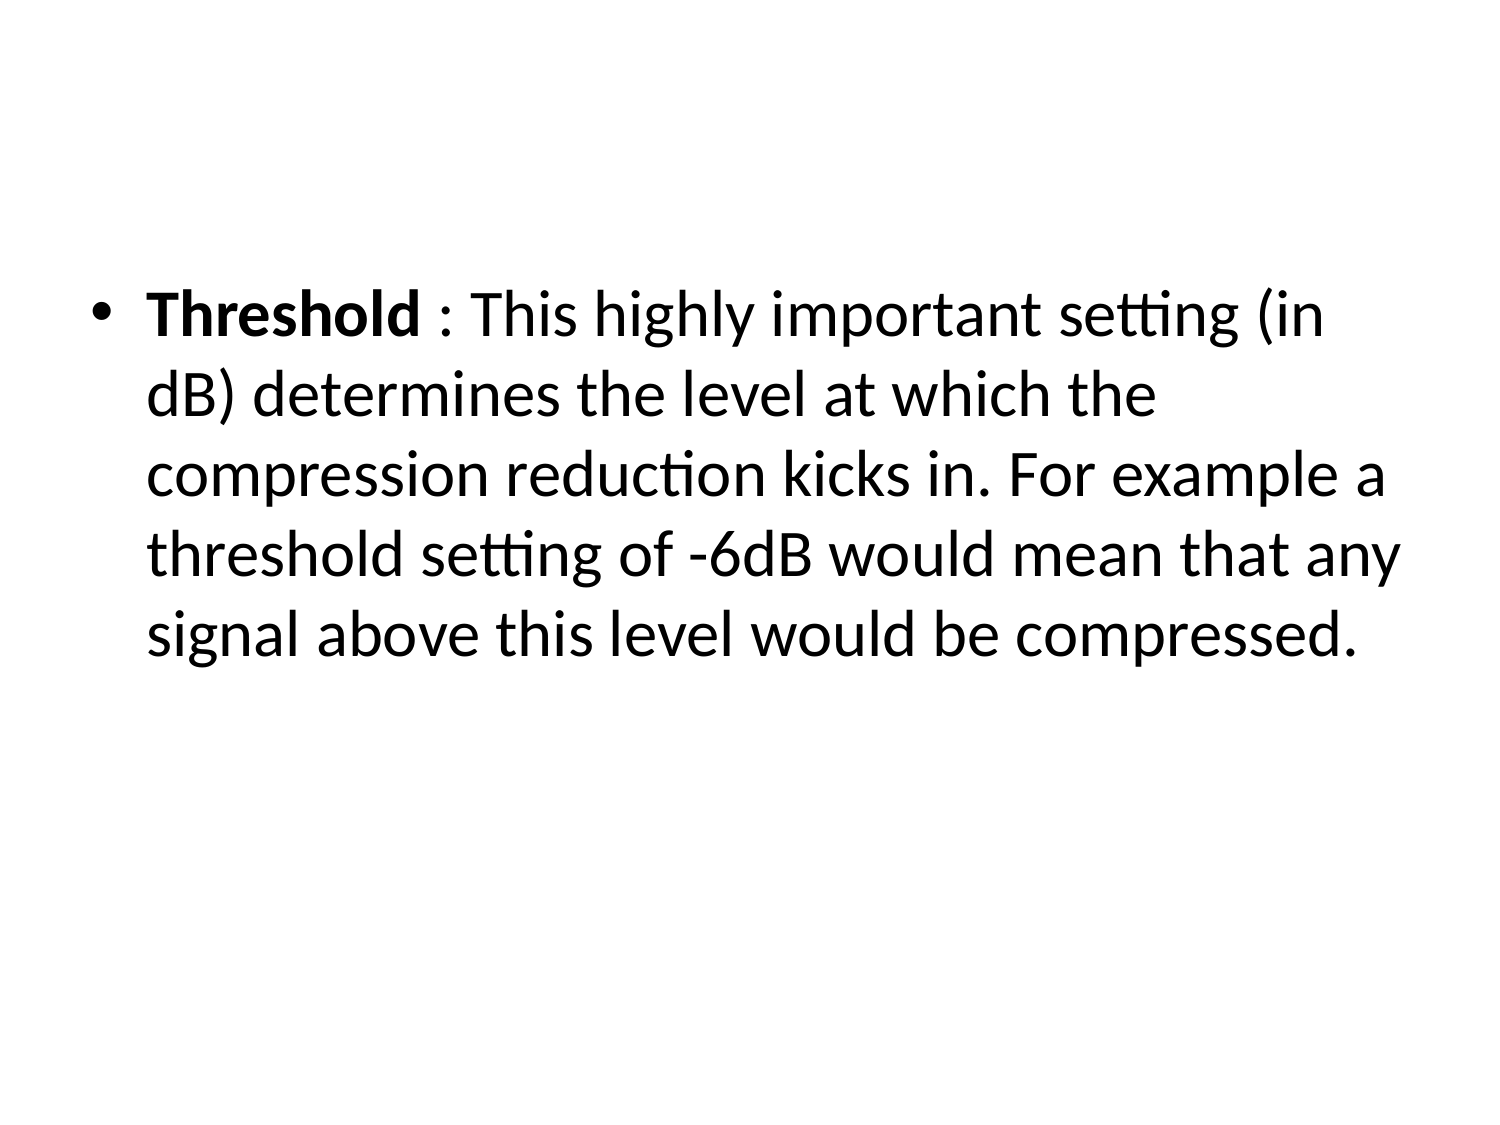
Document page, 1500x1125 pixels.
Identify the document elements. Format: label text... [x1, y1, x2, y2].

list Threshold : This highly important setting (in dB) determines the level at which the compression reduction kicks in. For example a threshold setting of -6dB would mean that any signal above this level would be compressed. [75, 262, 1425, 1005]
